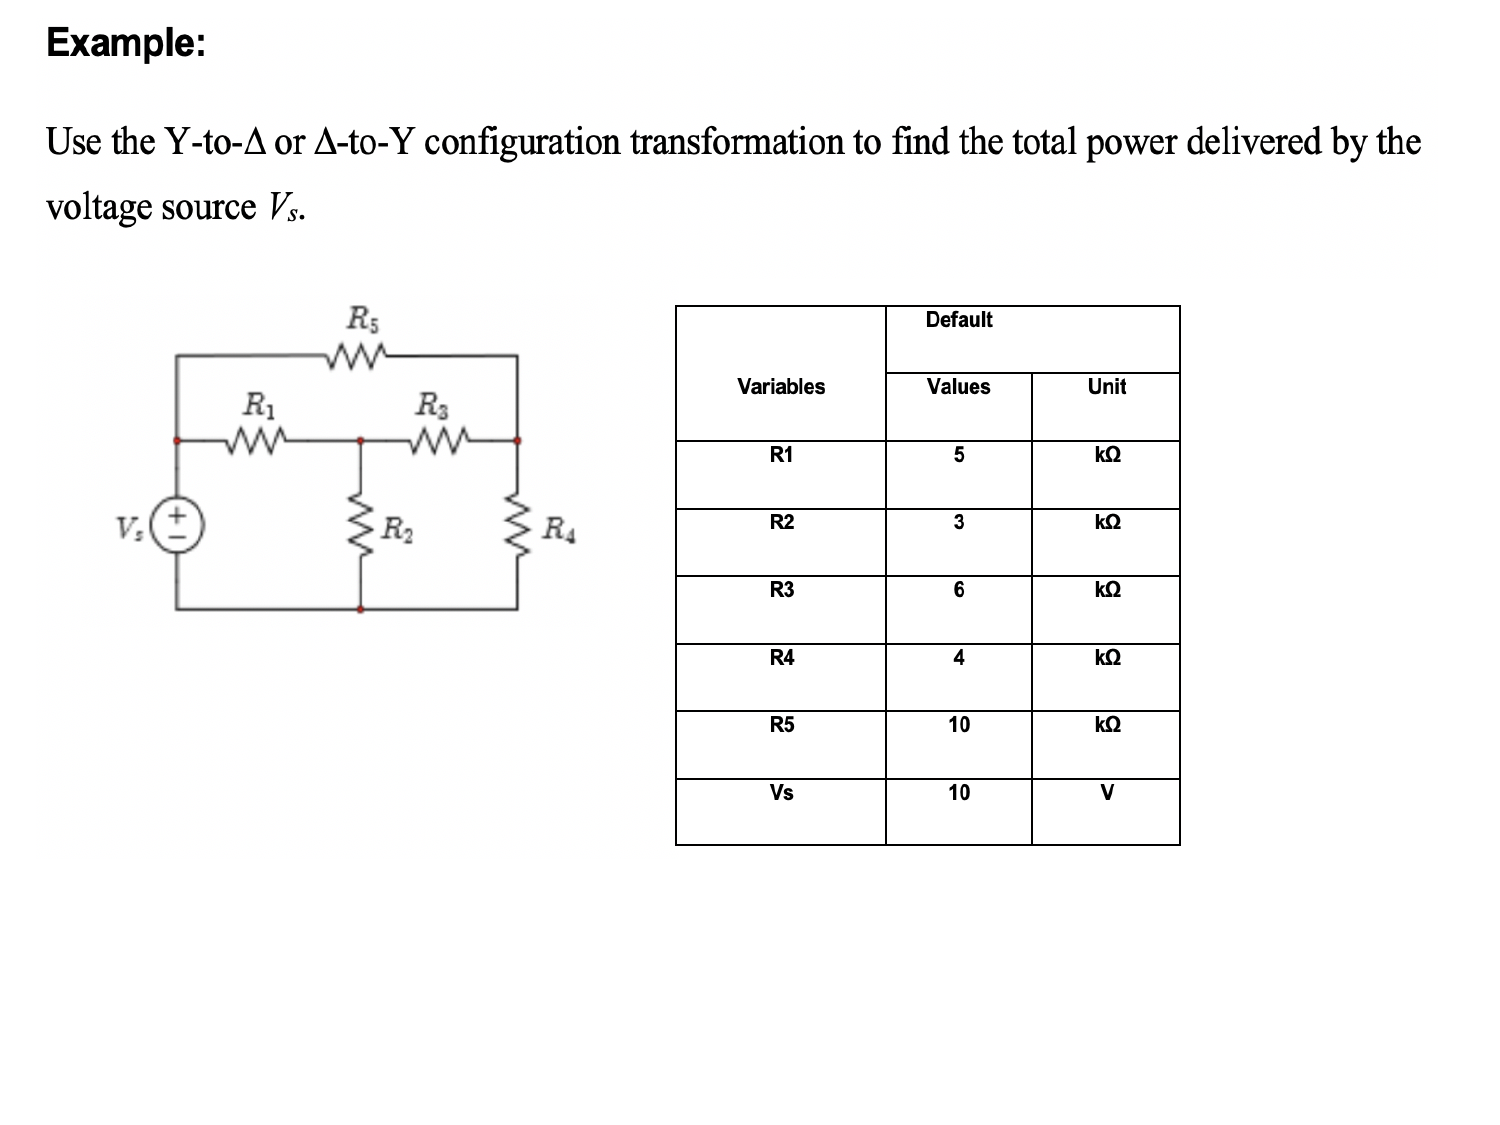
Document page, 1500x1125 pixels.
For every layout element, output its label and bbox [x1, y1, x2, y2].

picture [36, 16, 1438, 859]
